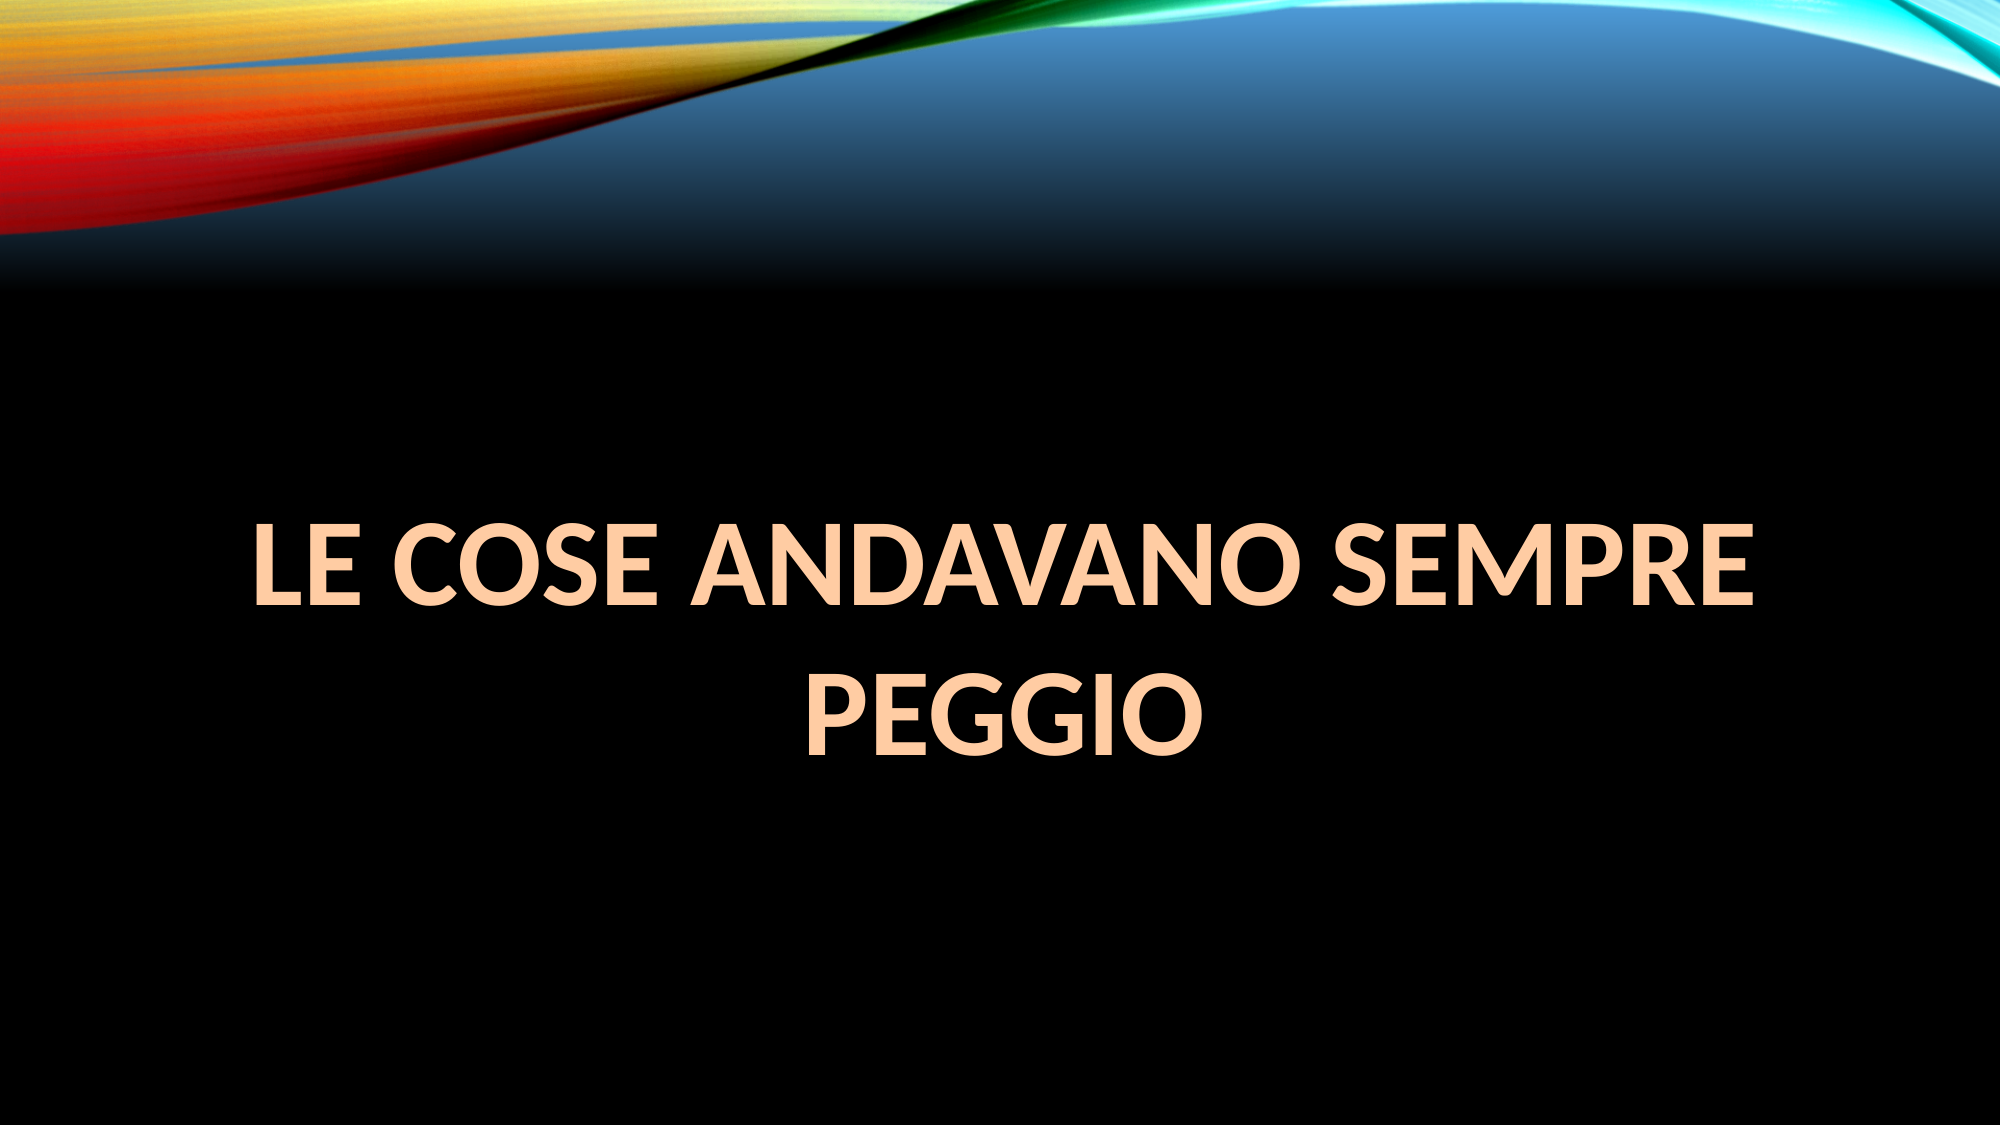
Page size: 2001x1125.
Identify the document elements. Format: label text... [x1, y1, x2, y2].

picture [0, 0, 2000, 237]
text_box LE COSE ANDAVANO SEMPRE PEGGIO [235, 473, 1774, 789]
